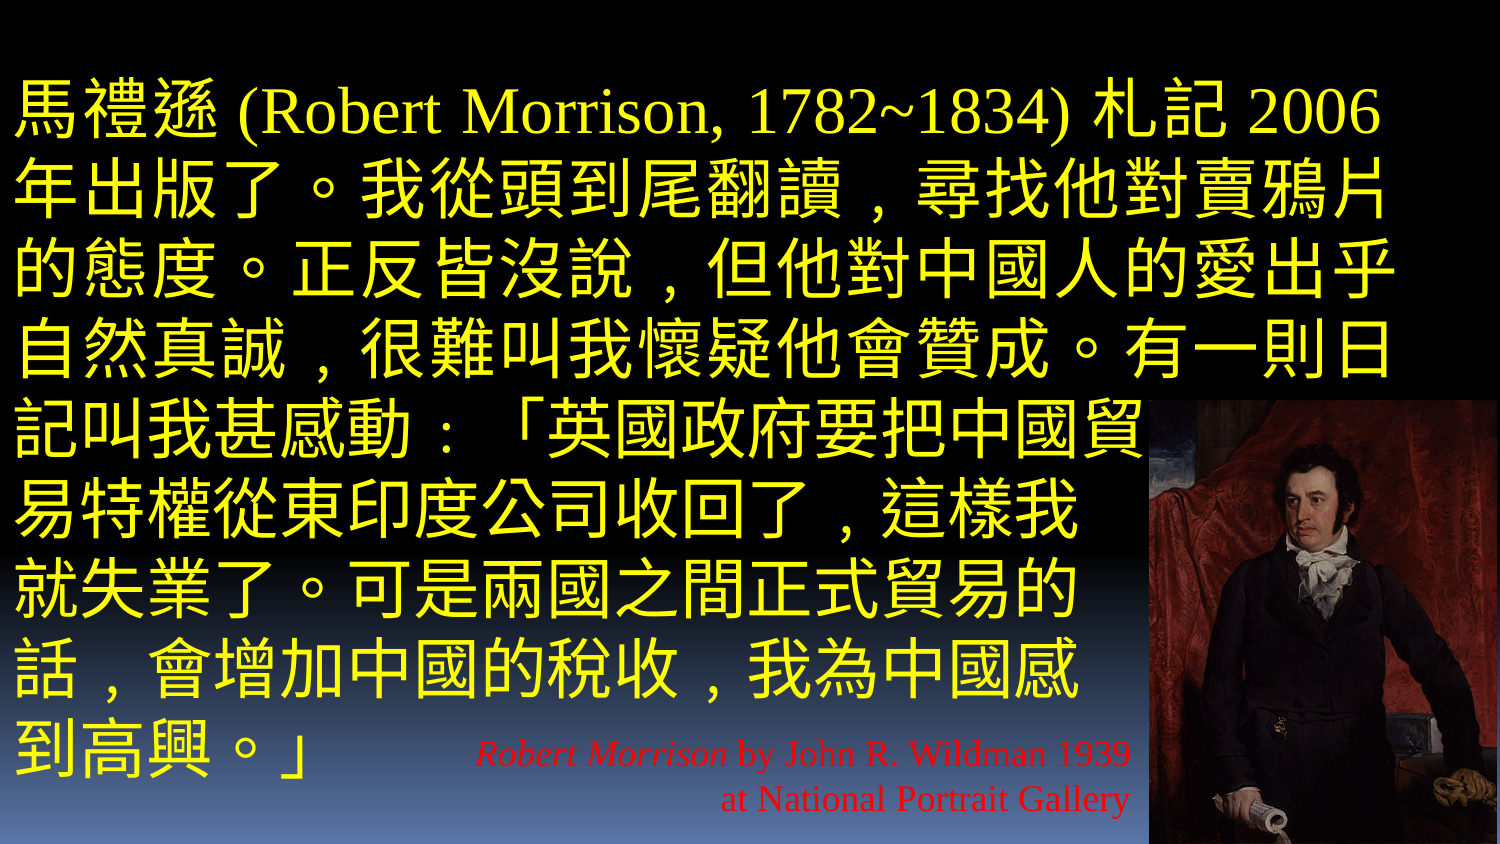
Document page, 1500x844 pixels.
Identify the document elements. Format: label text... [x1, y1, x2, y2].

text_box Robert Morrison by John R. Wildman 1939 at National Portrait Gallery [399, 721, 1141, 827]
picture [1149, 400, 1498, 844]
text_box 馬禮遜(Robert Morrison, 1782~1834)札記2006年出版了。我從頭到尾翻讀﹐尋找他對賣鴉片的態度。正反皆沒說﹐但他對中國人的愛出乎自然真誠﹐很難叫我懷疑他會贊成。有一則日記叫我甚感動﹕「英國政府要把中國貿 易特權從東印度公司收回了﹐這樣我 就失業了。可是兩國之間正式貿易的 話﹐會增加中國的稅收﹐我為中國感 到高興。」 [0, 59, 1413, 794]
